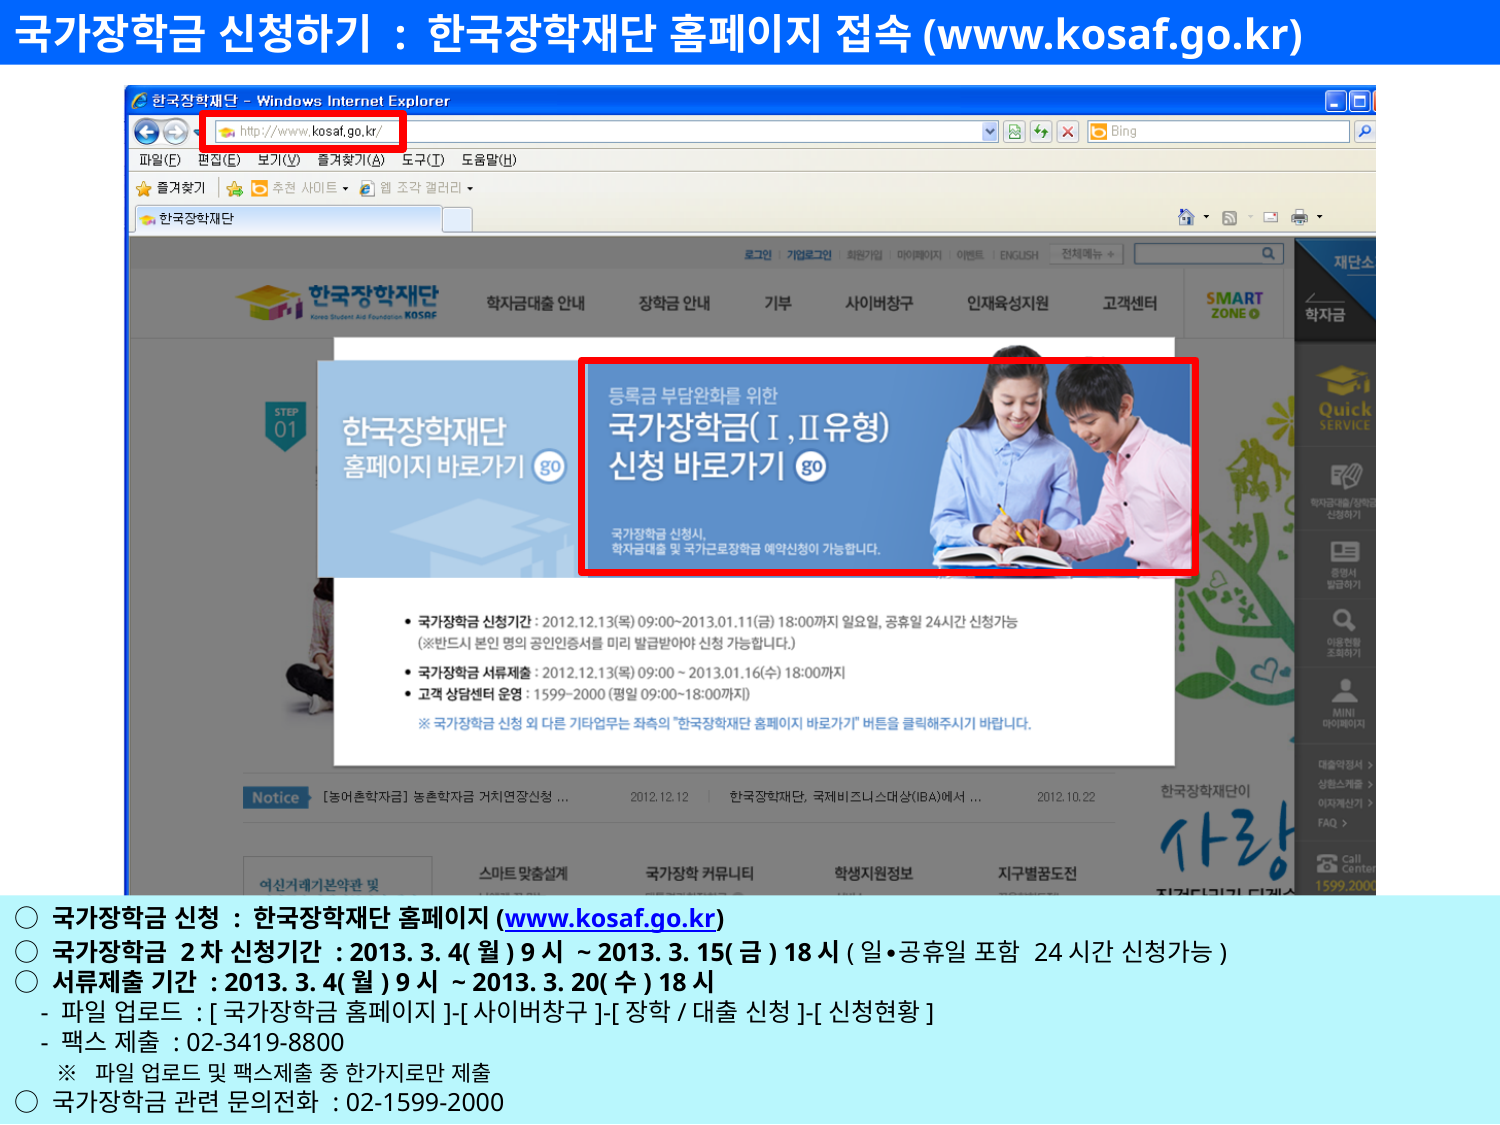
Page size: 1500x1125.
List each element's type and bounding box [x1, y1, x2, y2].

text_box [0, 0, 1500, 1123]
